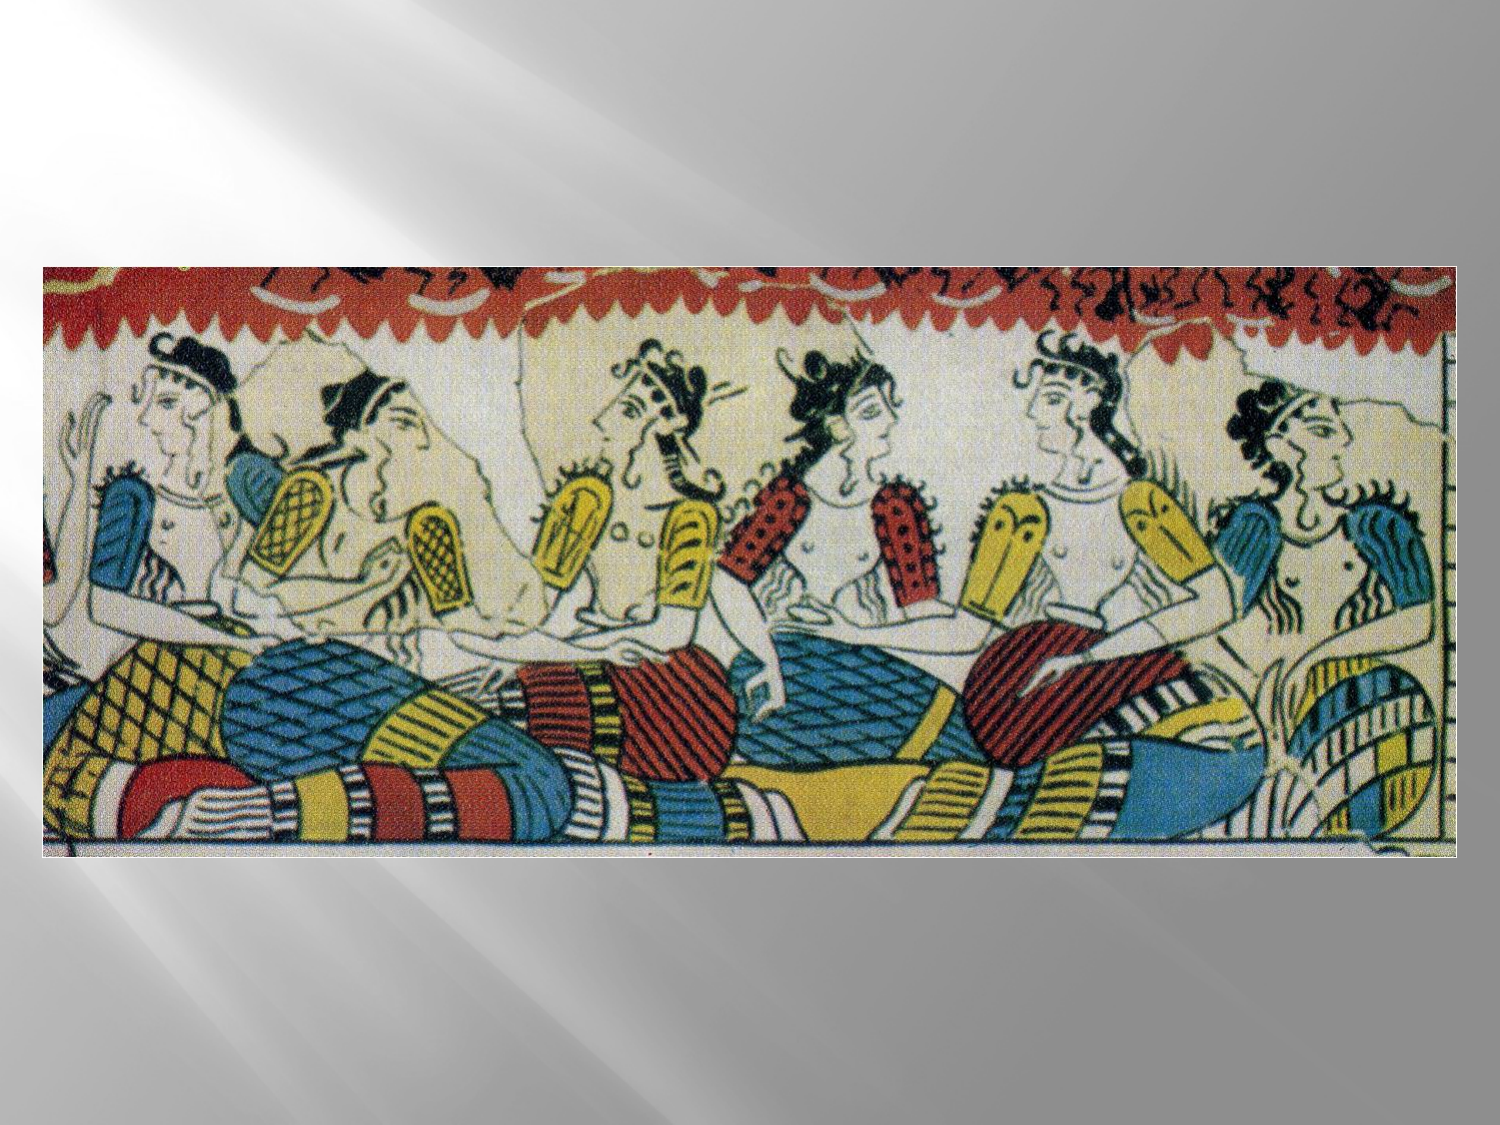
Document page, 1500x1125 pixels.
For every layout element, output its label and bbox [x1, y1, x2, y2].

picture [42, 266, 1458, 859]
